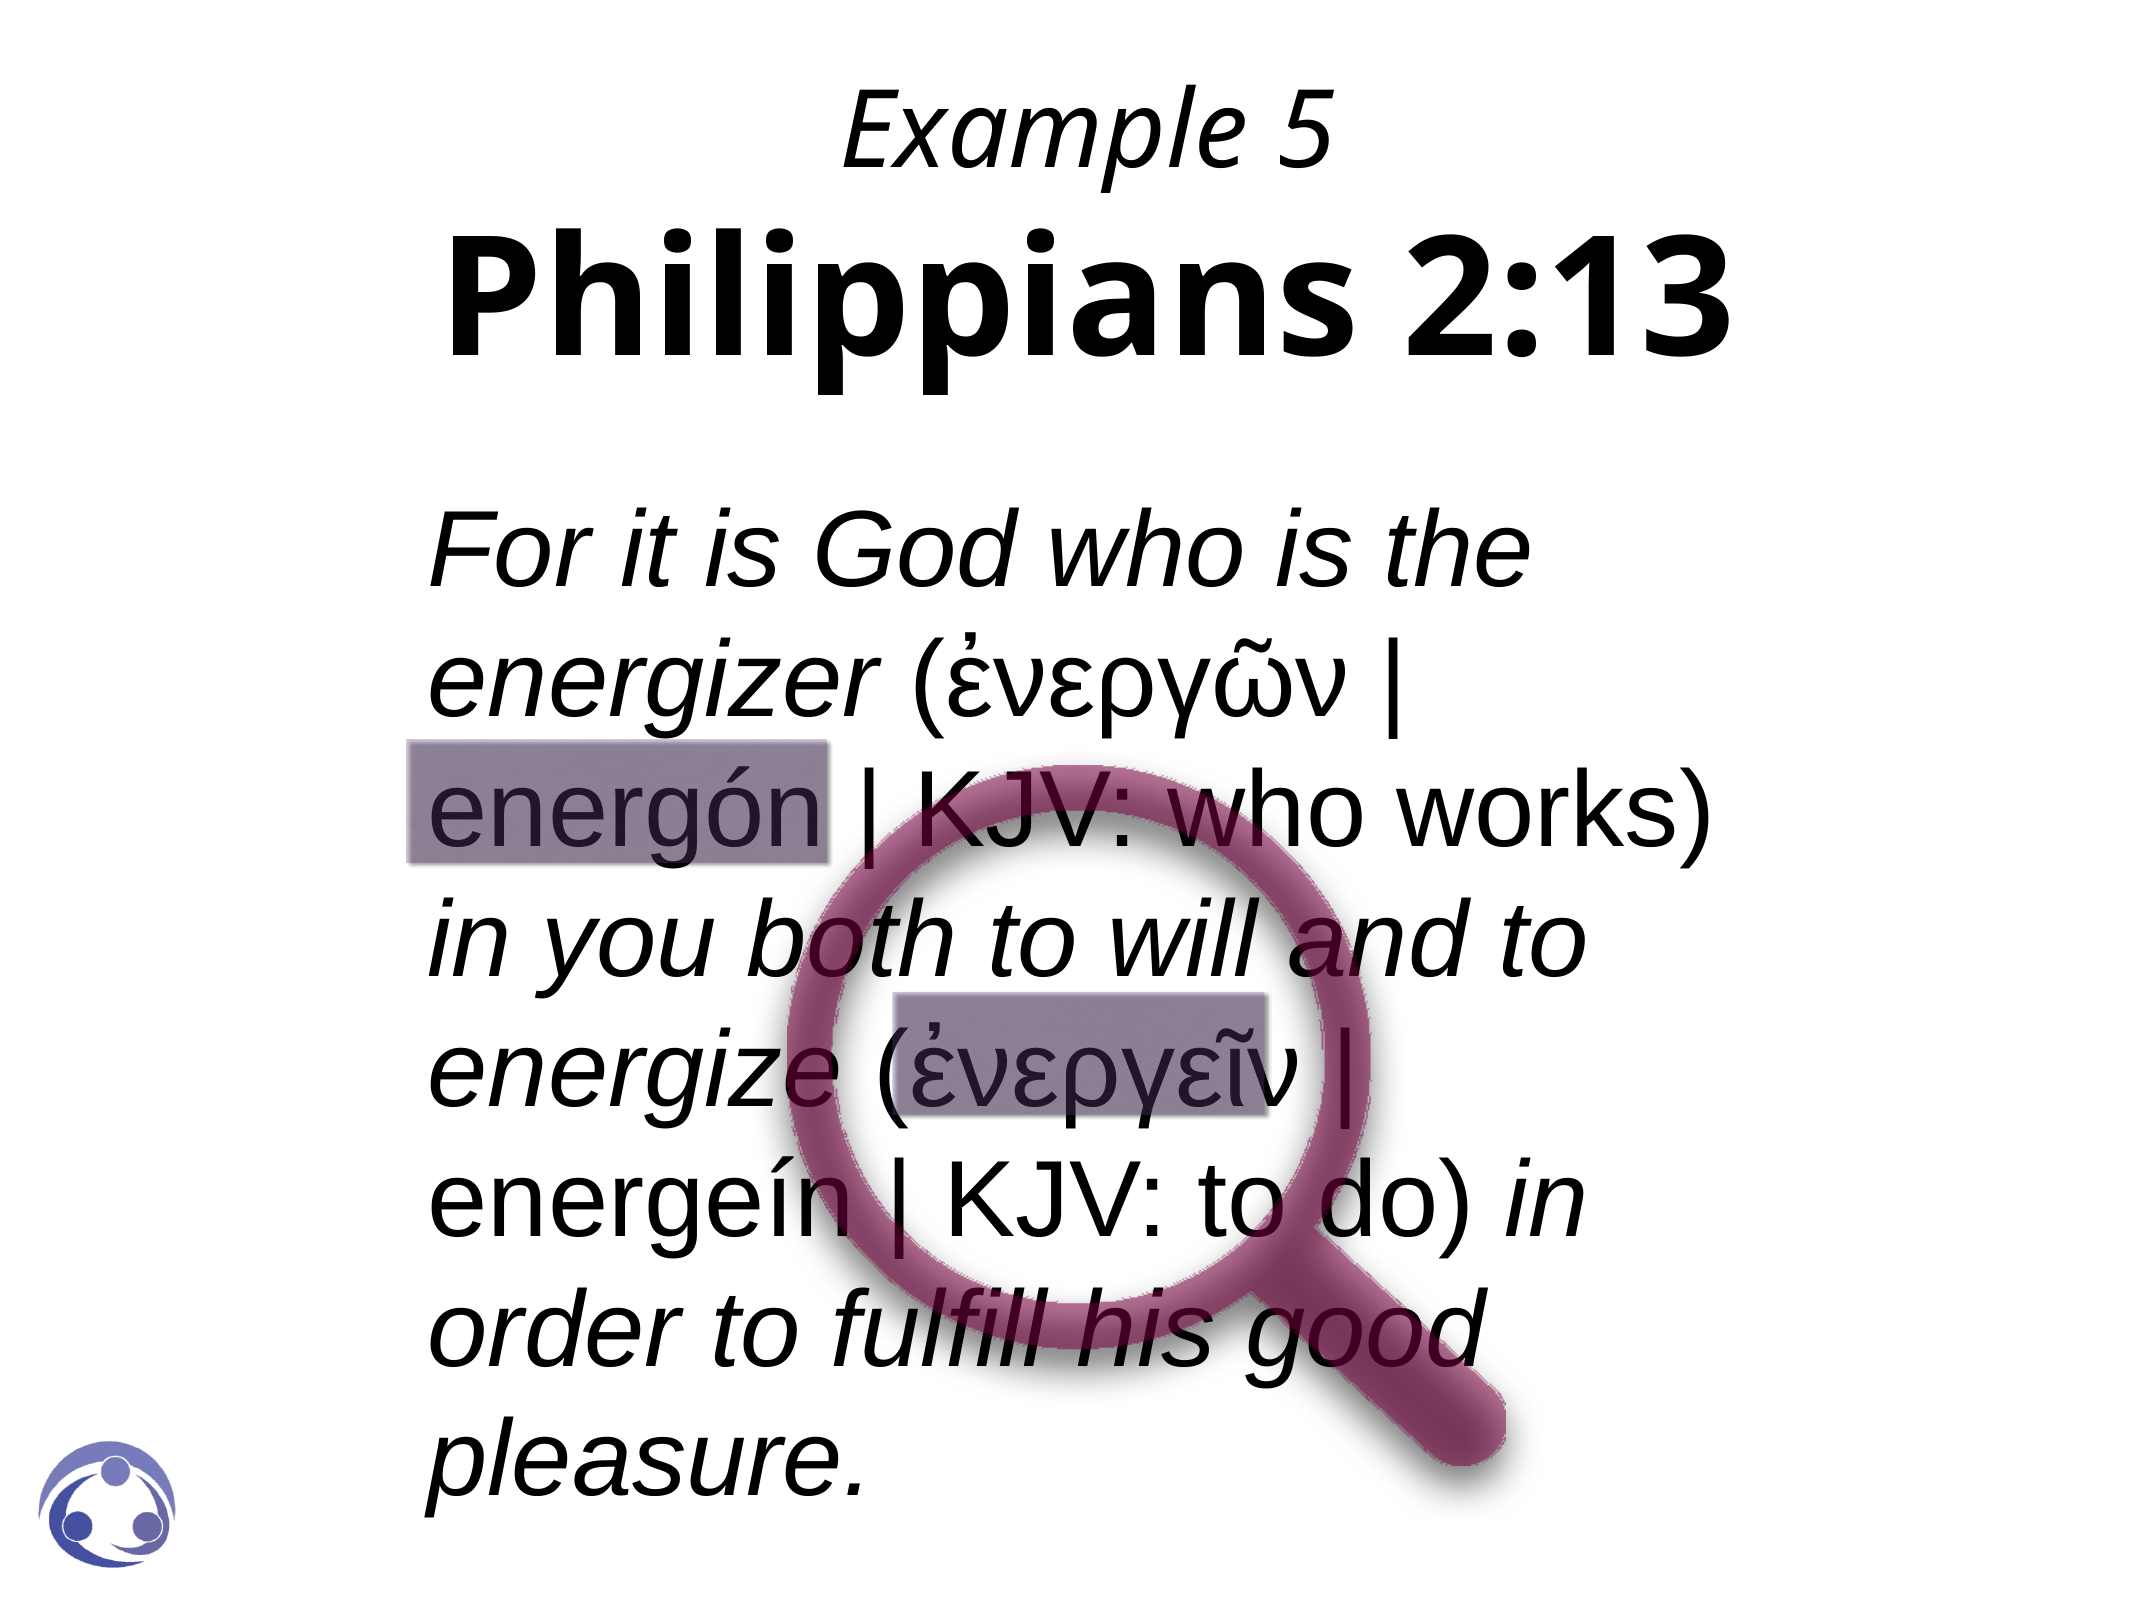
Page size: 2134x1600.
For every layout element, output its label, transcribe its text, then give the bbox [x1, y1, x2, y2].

title Example 5 Philippians 2:13 [155, 0, 2021, 530]
picture [32, 1427, 184, 1580]
text_box [406, 739, 827, 863]
picture [786, 765, 1506, 1466]
list For it is God who is the energizer (ἐνεργῶν | energón | KJV: who works) in you both to will and to energize (ἐνεργεῖν | energeín | KJV: to do) in order to fulfill his good pleasure. [418, 447, 1803, 1549]
